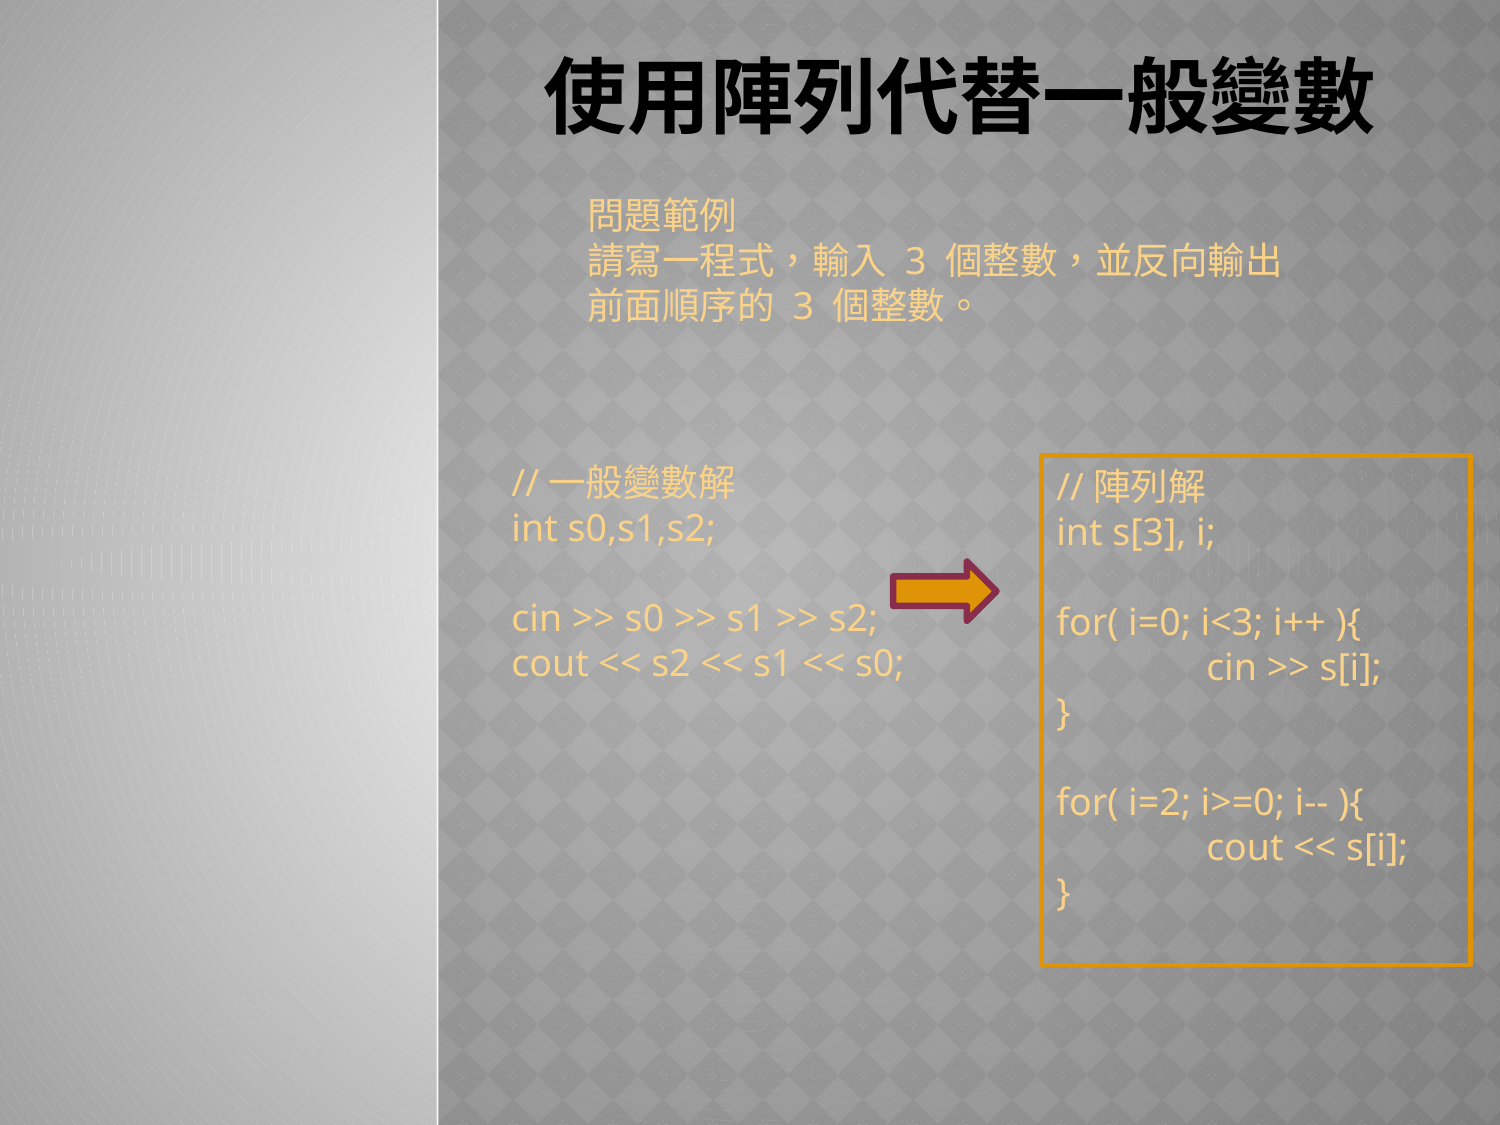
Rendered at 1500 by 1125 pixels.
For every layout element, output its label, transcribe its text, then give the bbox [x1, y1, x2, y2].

title 使用陣列代替一般變數 [525, 19, 1395, 145]
text_box [889, 558, 1000, 624]
text_box //一般變數解 int s0,s1,s2; cin >> s0 >> s1 >> s2; cout << s2 << s1 << s0; [496, 451, 920, 692]
text_box 問題範例 請寫一程式，輸入 3 個整數，並反向輸出前面順序的 3 個整數。 [572, 184, 1317, 335]
text_box //陣列解 int s[3], i; for( i=0; i<3; i++ ){ cin >> s[i]; } for( i=2; i>=0; i-- ){ cout << s[i]; } [1041, 455, 1471, 966]
